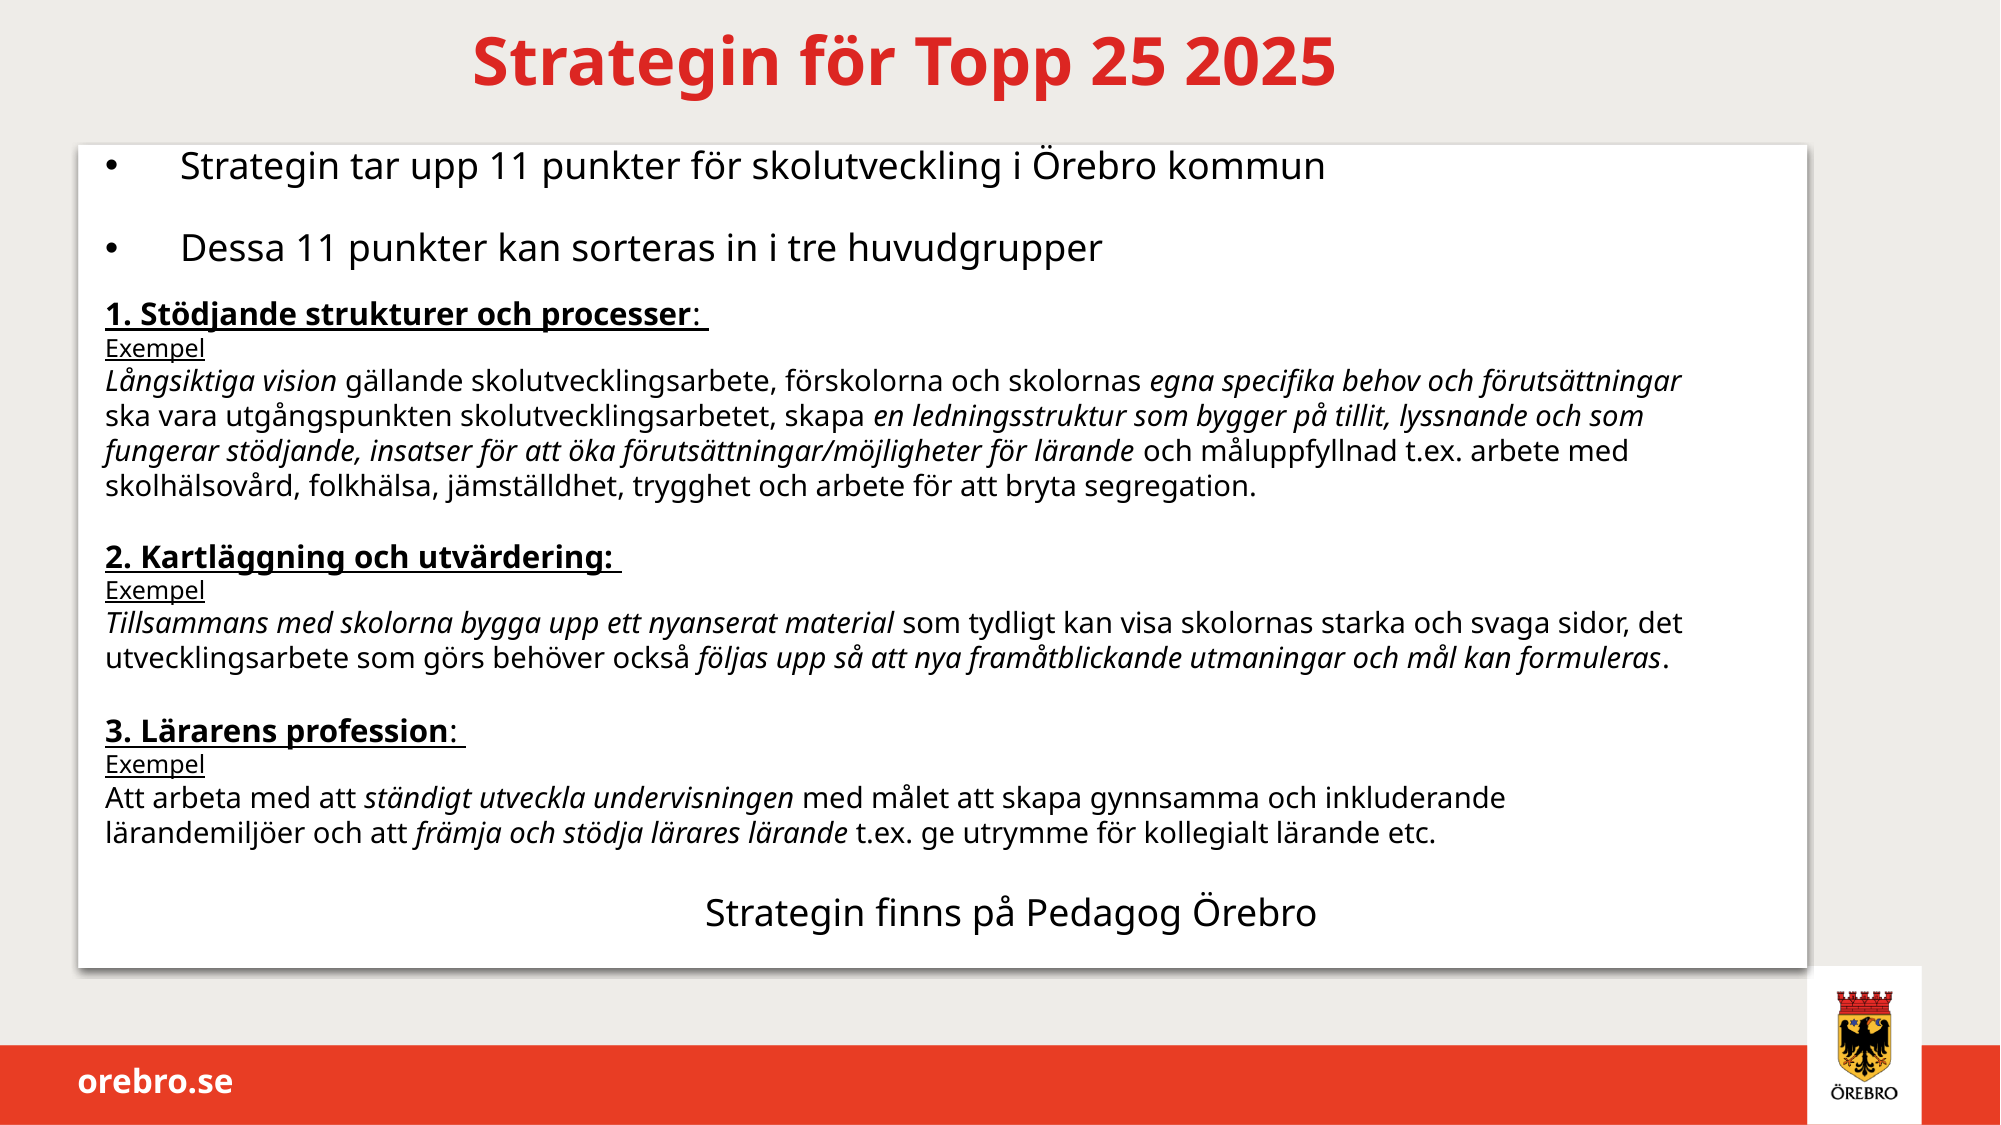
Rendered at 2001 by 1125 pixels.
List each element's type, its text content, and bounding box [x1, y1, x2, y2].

list Strategin tar upp 11 punkter för skolutveckling i Örebro kommun Dessa 11 punkter kan sorteras in i tre huvudgrupper 1. Stödjande strukturer och processer: Exempel Långsiktiga vision gällande skolutvecklingsarbete, förskolorna och skolornas egna specifika behov och förutsättningar ska vara utgångspunkten skolutvecklingsarbetet, skapa en ledningsstruktur som bygger på tillit, lyssnande och som fungerar stödjande, insatser för att öka förutsättningar/möjligheter för lärande och måluppfyllnad t.ex. arbete med skolhälsovård, folkhälsa, jämställdhet, trygghet och arbete för att bryta segregation. 2. Kartläggning och utvärdering: Exempel Tillsammans med skolorna bygga upp ett nyanserat material som tydligt kan visa skolornas starka och svaga sidor, det utvecklingsarbete som görs behöver också följas upp så att nya framåtblickande utmaningar och mål kan formuleras. 3. Lärarens profession: Exempel Att arbeta med att ständigt utveckla undervisningen med målet att skapa gynnsamma och inkluderande lärandemiljöer och att främja och stödja lärares lärande t.ex. ge utrymme för kollegialt lärande etc. Strategin finns på Pedagog Örebro [90, 130, 1727, 799]
title Strategin för Topp 25 2025 [457, 0, 2000, 118]
picture [0, 966, 2000, 1125]
